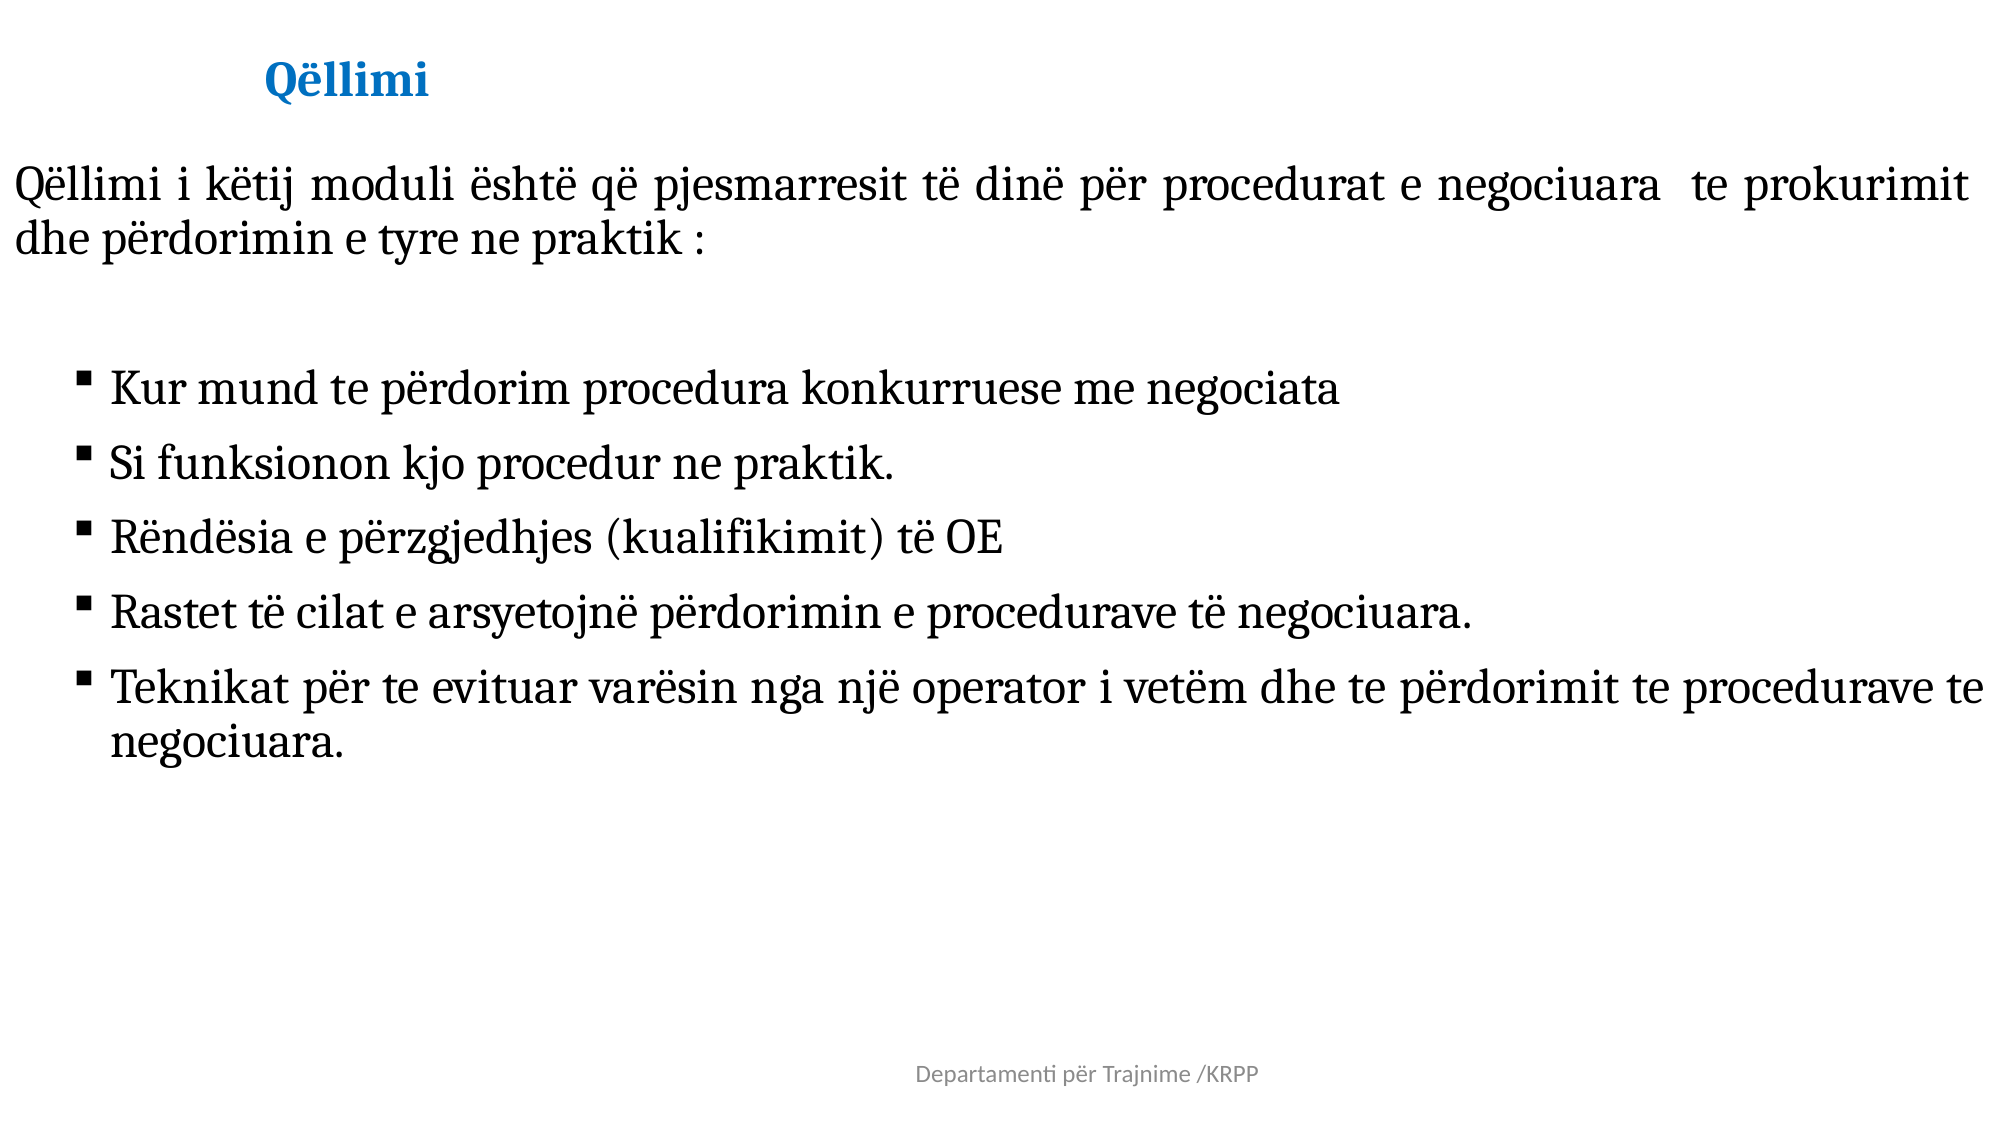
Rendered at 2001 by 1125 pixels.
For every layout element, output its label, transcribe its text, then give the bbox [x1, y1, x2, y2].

title Qëllimi [249, 45, 1750, 149]
footer Departamenti për Trajnime /KRPP [762, 1042, 1413, 1103]
list Qëllimi i këtij moduli është që pjesmarresit të dinë për procedurat e negociuara te prokurimit dhe përdorimin e tyre ne praktik : Kur mund te përdorim procedura konkurruese me negociata Si funksionon kjo procedur ne praktik. Rëndësia e përzgjedhjes (kualifikimit) të OE Rastet të cilat e arsyetojnë përdorimin e procedurave të negociuara. Teknikat për te evituar varësin nga një operator i vetëm dhe te përdorimit te procedurave te negociuara. [0, 149, 2000, 1025]
